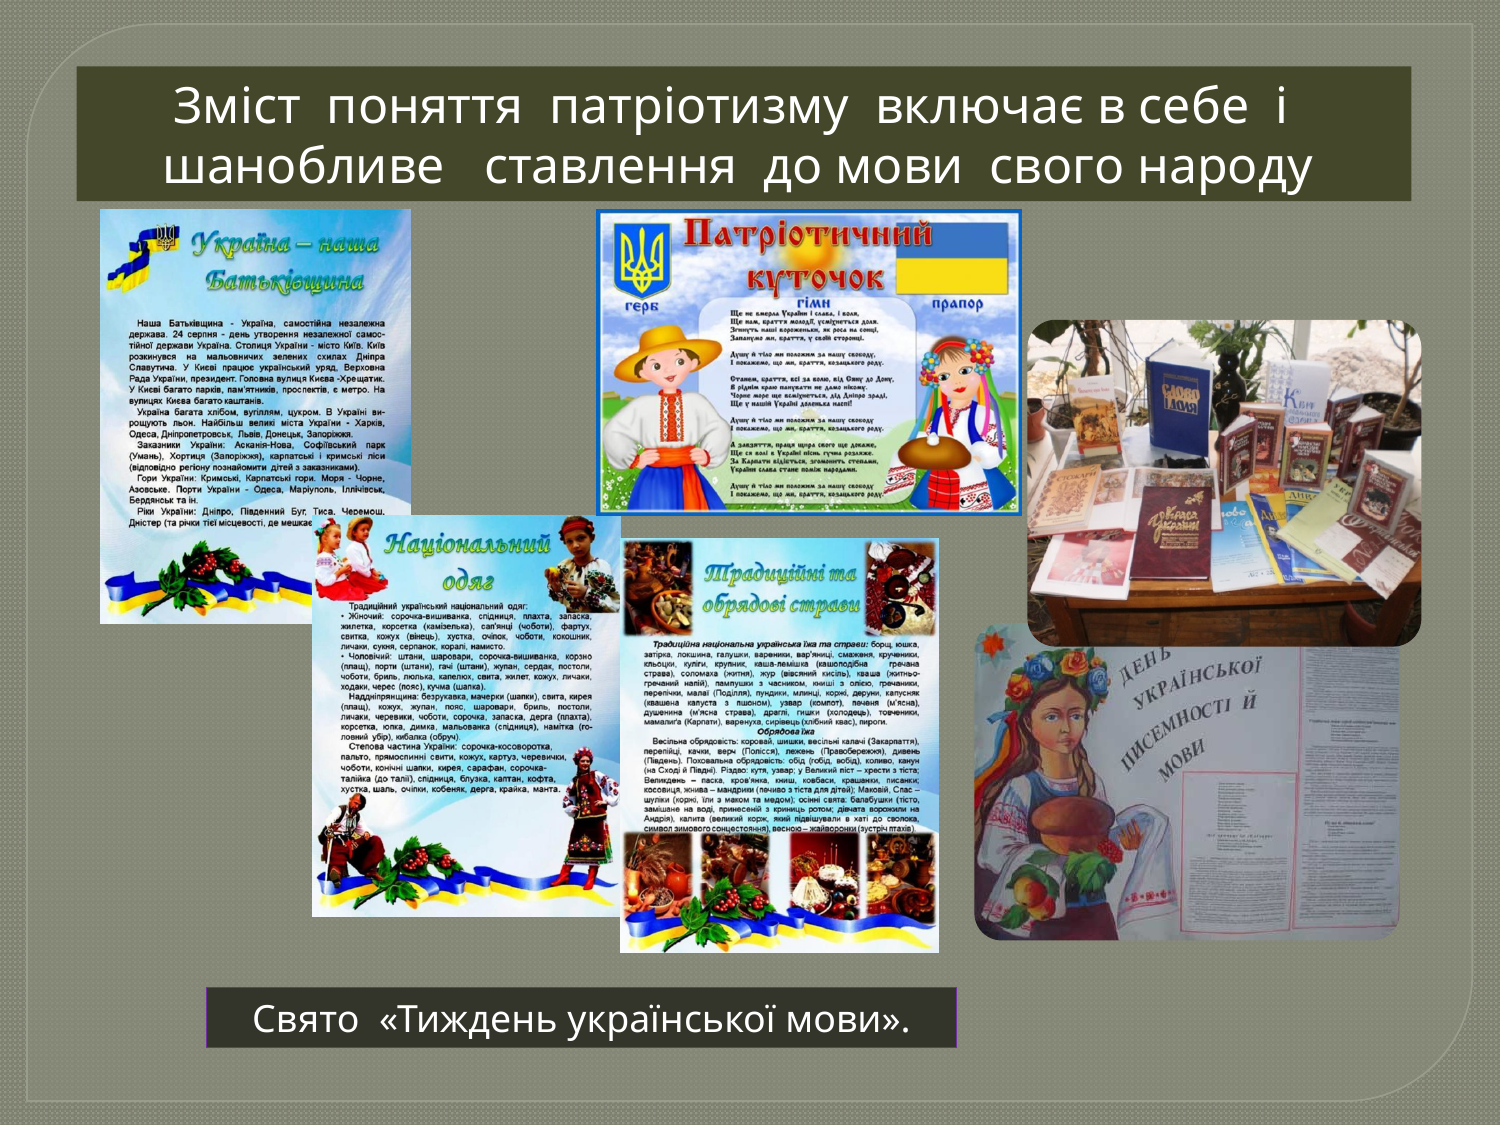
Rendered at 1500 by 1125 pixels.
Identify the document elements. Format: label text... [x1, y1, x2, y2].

picture [100, 209, 1022, 953]
text_box Зміст поняття патріотизму включає в себе і шанобливе ставлення до мови свого народу [76, 66, 1412, 202]
picture [974, 319, 1422, 941]
text_box Свято «Тиждень української мови». [206, 987, 957, 1048]
